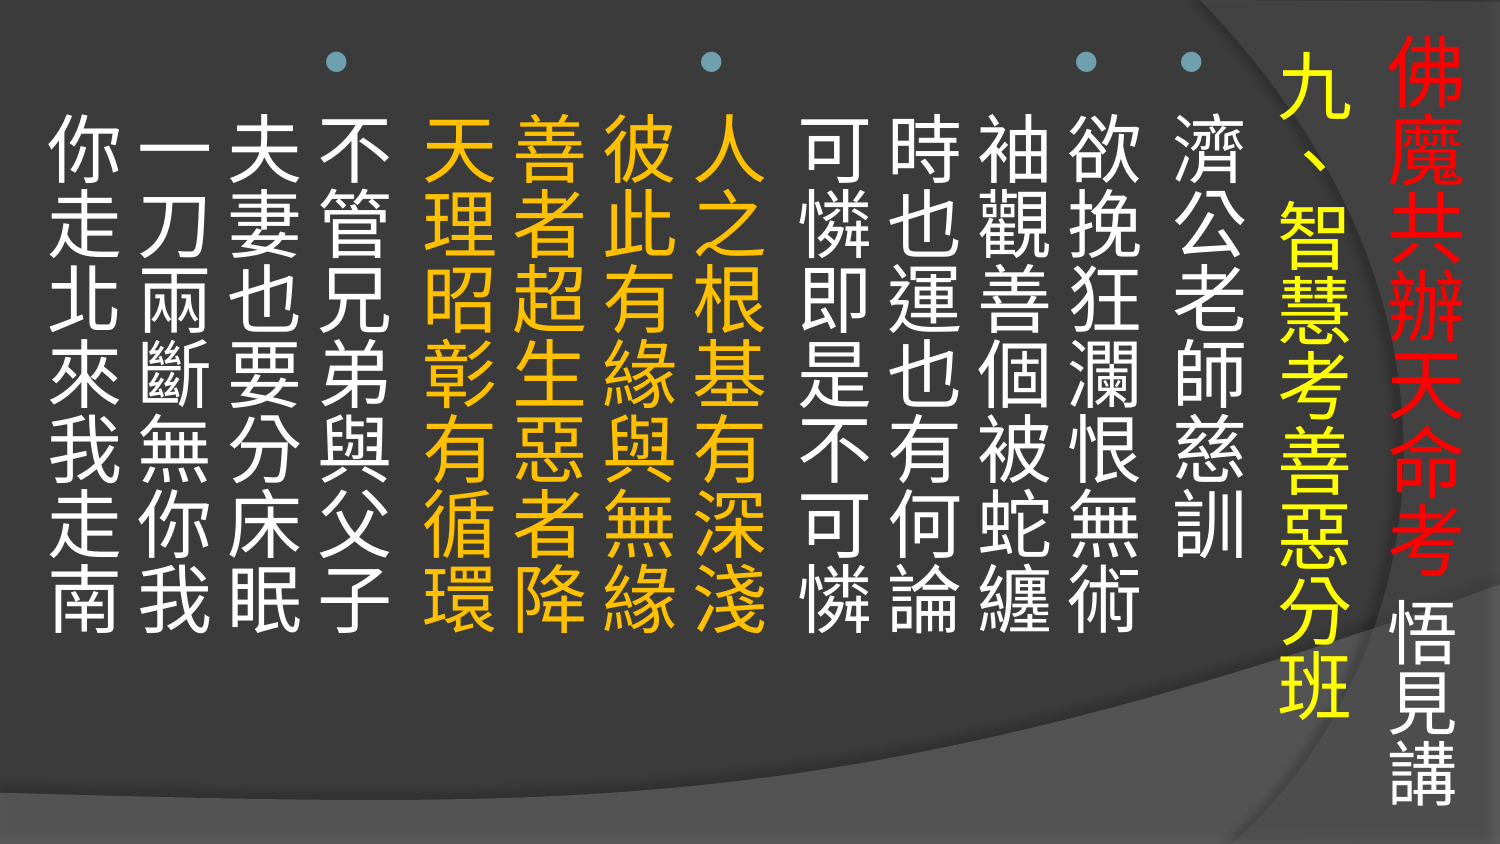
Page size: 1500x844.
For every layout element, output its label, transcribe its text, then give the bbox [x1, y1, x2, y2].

title 佛魔共辦天命考 悟見講 [1364, 21, 1483, 820]
list 九、智慧考善惡分班 濟公老師慈訓 欲挽狂瀾恨無術 袖觀善個被蛇纏 時也運也有何論 可憐即是不可憐 人之根基有深淺 彼此有緣與無緣 善者超生惡者降 天理昭彰有循環 不管兄弟與父子 夫妻也要分床眠 一刀兩斷無你我 你走北來我走南 [29, 27, 1365, 820]
